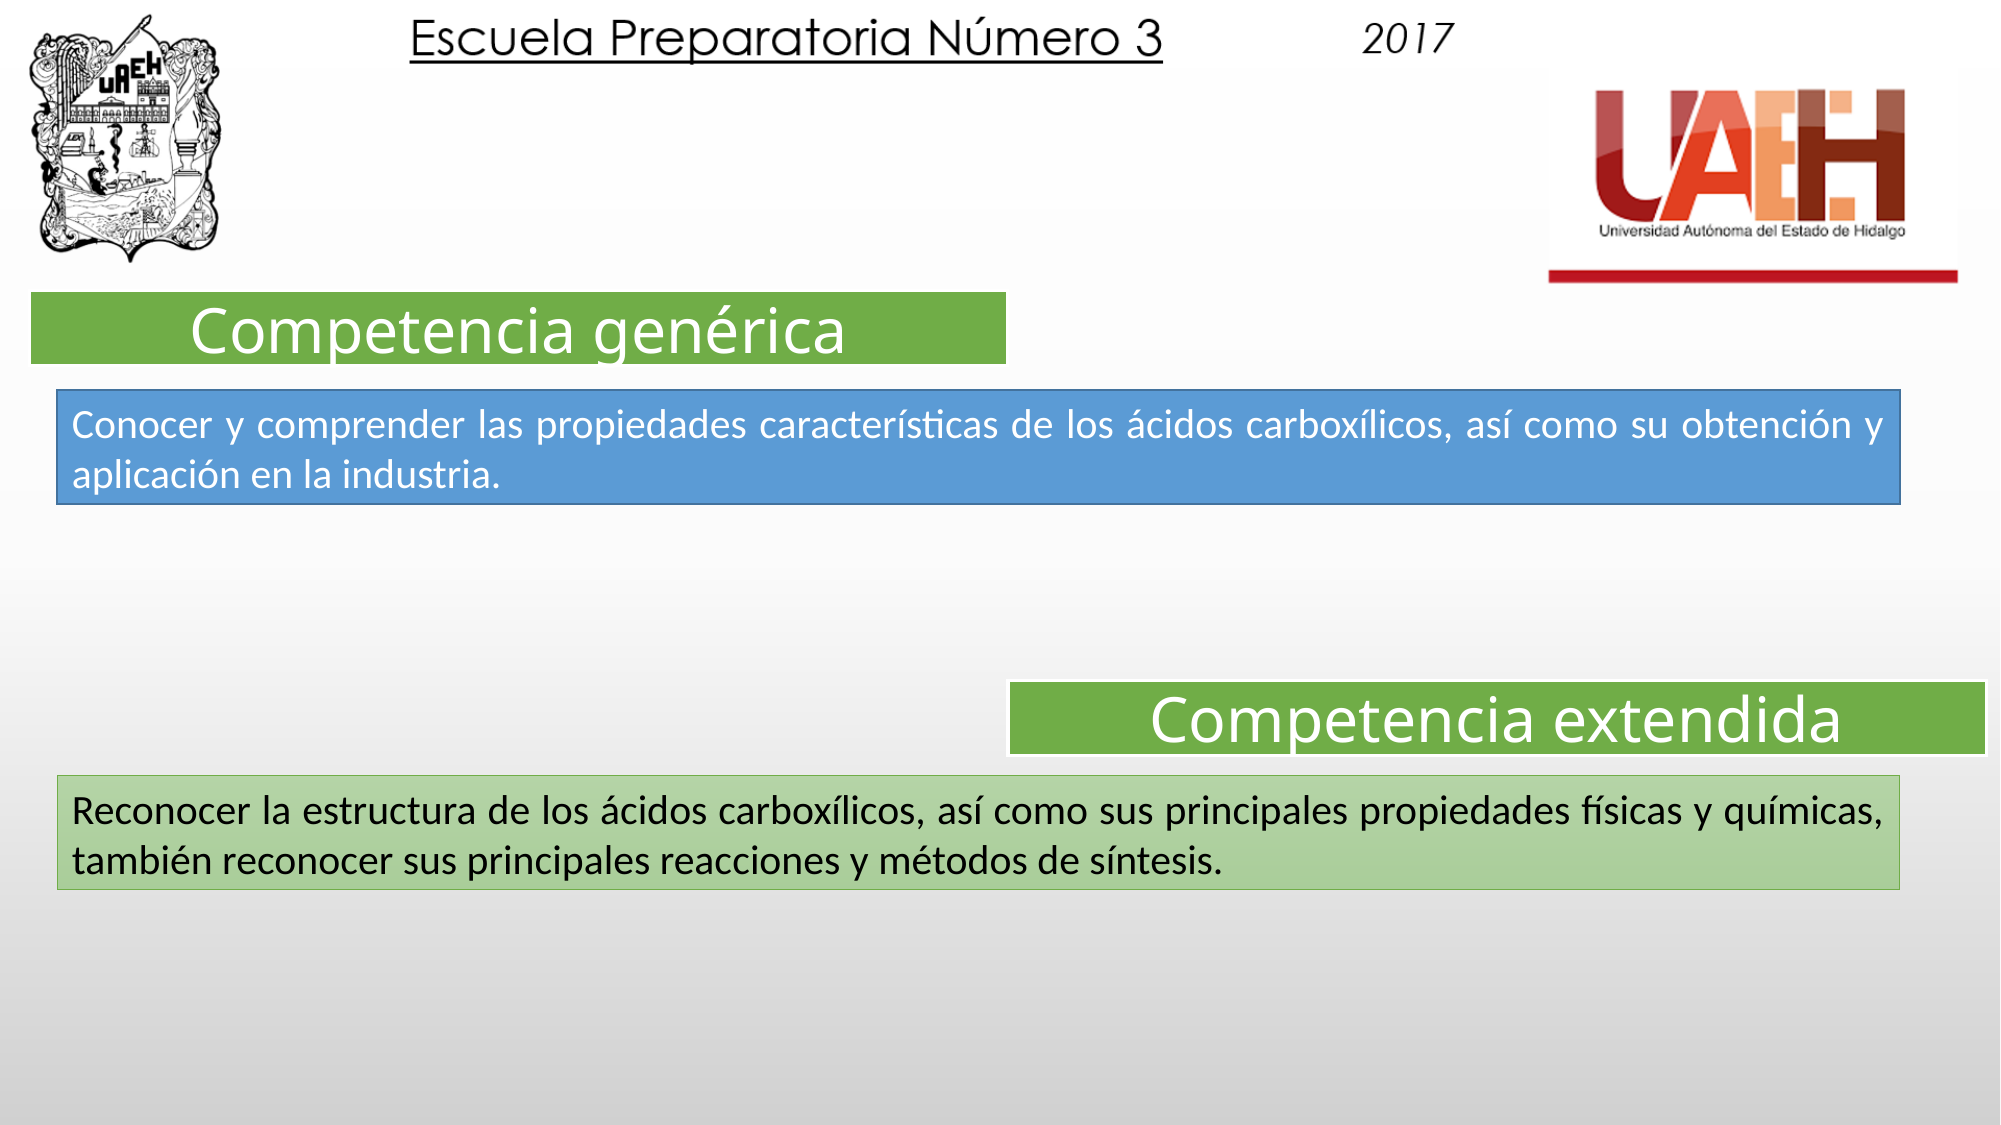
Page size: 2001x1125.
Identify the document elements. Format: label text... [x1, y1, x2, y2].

text_box Competencia genérica [28, 289, 1009, 367]
text_box Conocer y comprender las propiedades características de los ácidos carboxílicos, así como su obtención y aplicación en la industria. [56, 389, 1901, 505]
text_box Reconocer la estructura de los ácidos carboxílicos, así como sus principales propiedades físicas y químicas, también reconocer sus principales reacciones y métodos de síntesis. [57, 775, 1900, 890]
picture [0, 0, 2001, 1125]
text_box Competencia extendida [1006, 679, 1988, 757]
